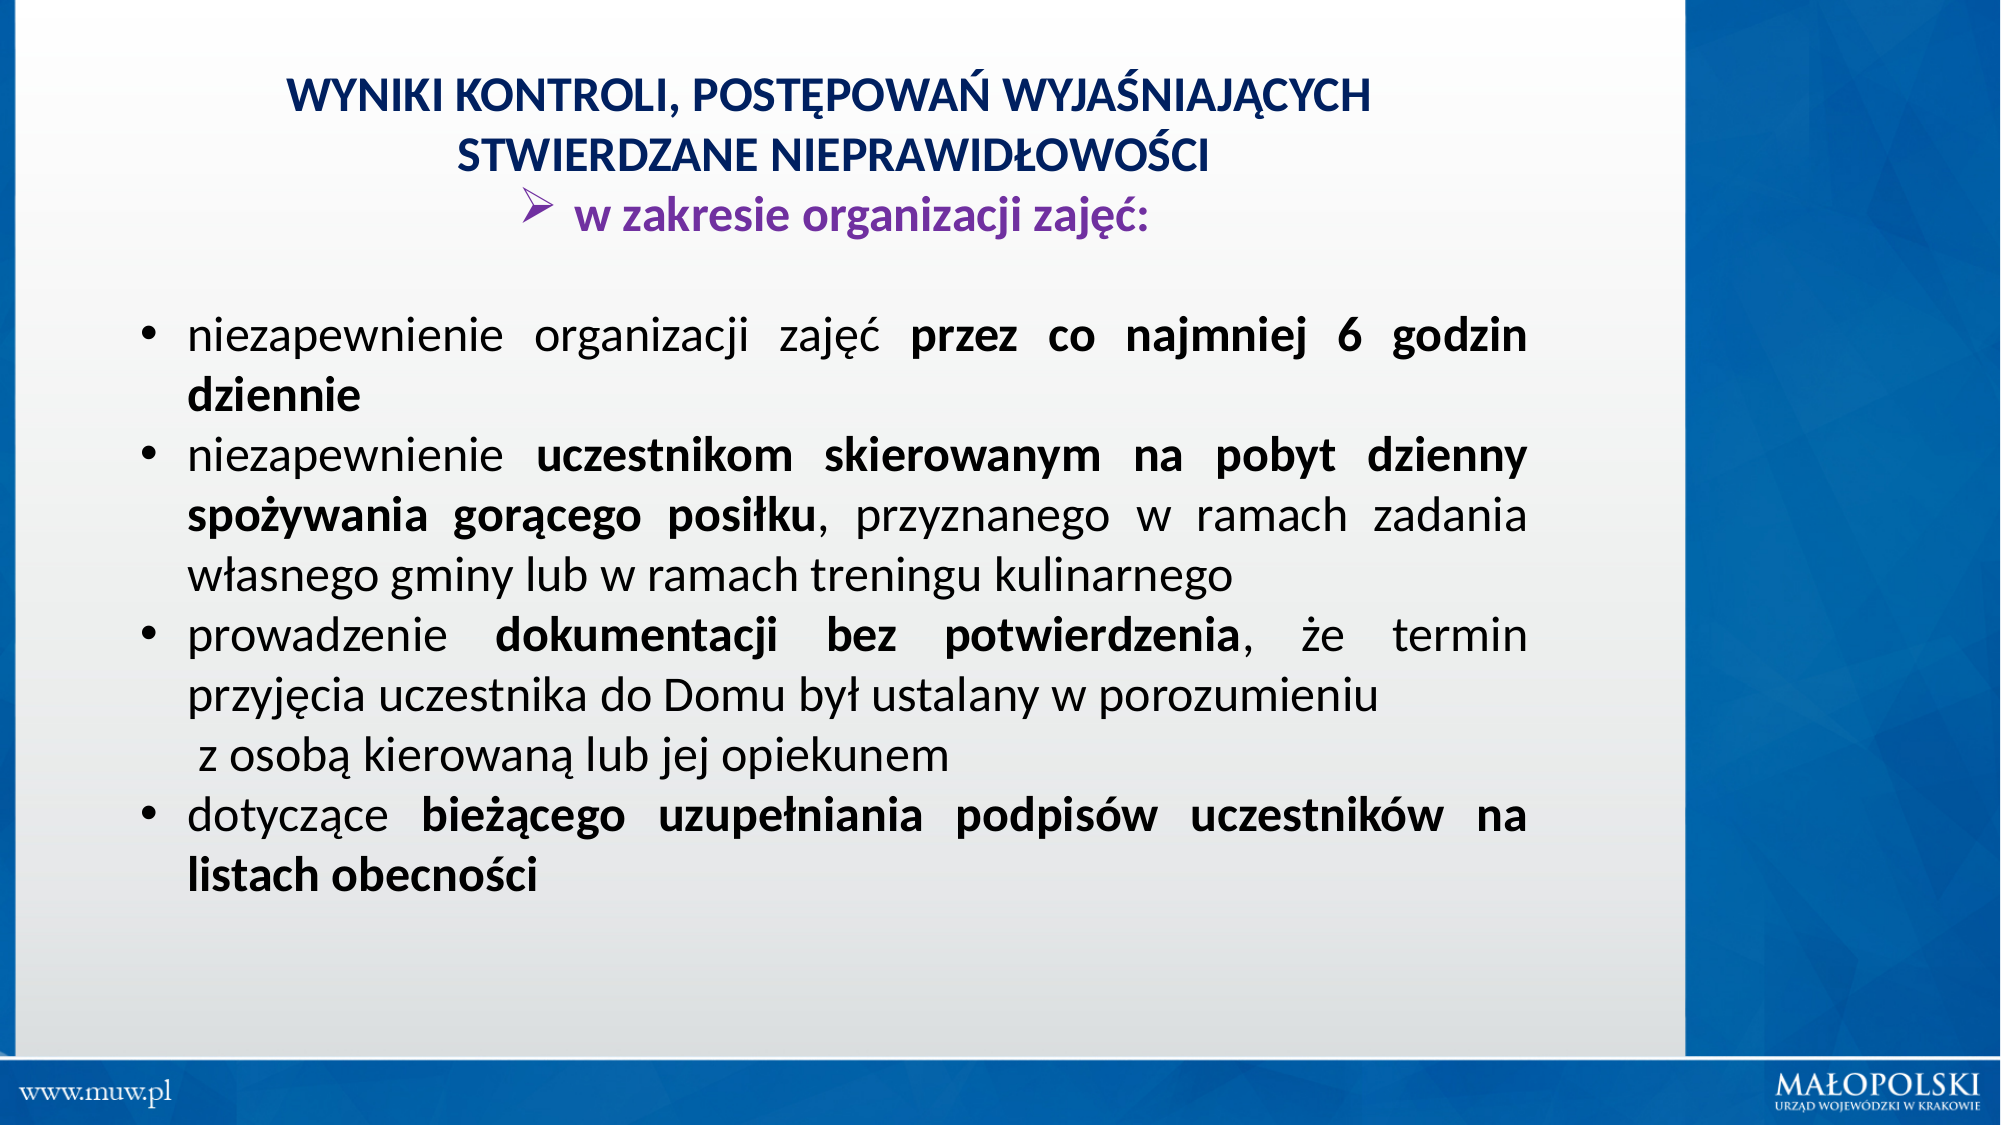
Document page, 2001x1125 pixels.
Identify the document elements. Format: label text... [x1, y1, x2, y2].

picture [0, 0, 2001, 1125]
text_box WYNIKI KONTROLI, POSTĘPOWAŃ WYJAŚNIAJĄCYCH STWIERDZANE NIEPRAWIDŁOWOŚCI w zakresie organizacji zajęć: niezapewnienie organizacji zajęć przez co najmniej 6 godzin dziennie niezapewnienie uczestnikom skierowanym na pobyt dzienny spożywania gorącego posiłku, przyznanego w ramach zadania własnego gminy lub w ramach treningu kulinarnego prowadzenie dokumentacji bez potwierdzenia, że termin przyjęcia uczestnika do Domu był ustalany w porozumieniu z osobą kierowaną lub jej opiekunem dotyczące bieżącego uzupełniania podpisów uczestników na listach obecności [125, 54, 1544, 1015]
